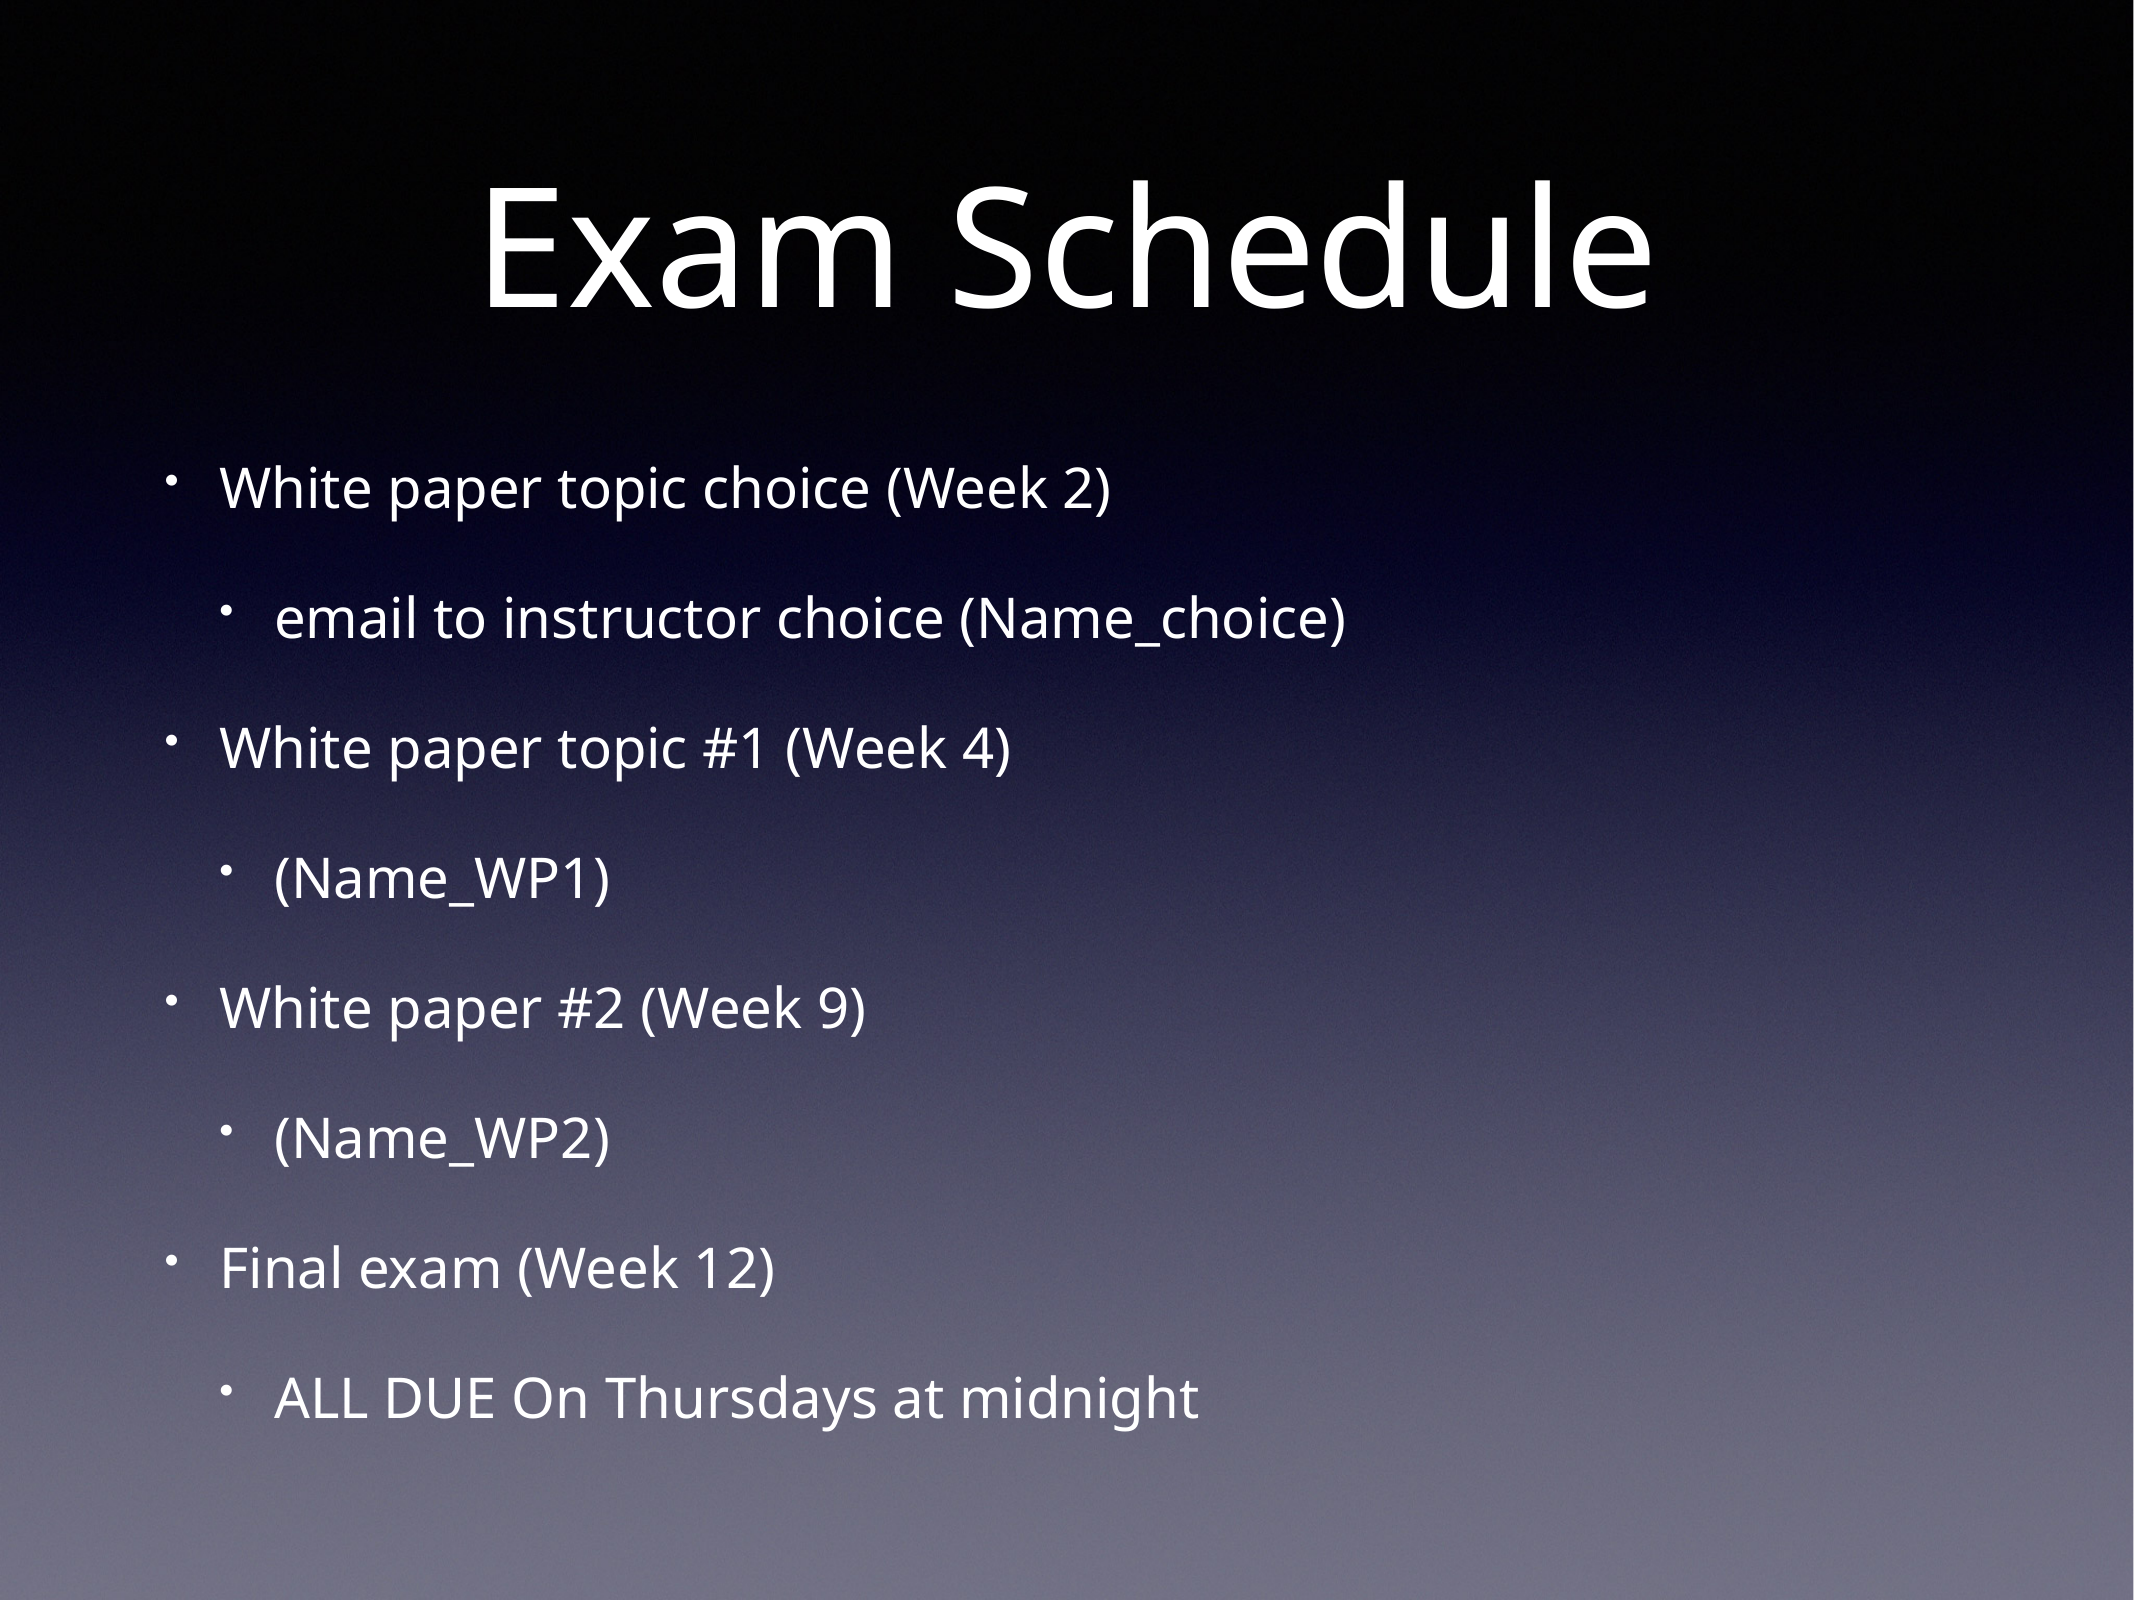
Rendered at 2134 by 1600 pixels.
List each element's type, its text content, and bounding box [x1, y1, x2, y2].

title Exam Schedule [155, 66, 1978, 416]
list White paper topic choice (Week 2) email to instructor choice (Name_choice) White paper topic #1 (Week 4) (Name_WP1) White paper #2 (Week 9) (Name_WP2) Final exam (Week 12) ALL DUE On Thursdays at midnight [155, 424, 1978, 1457]
picture [0, 0, 2134, 1600]
